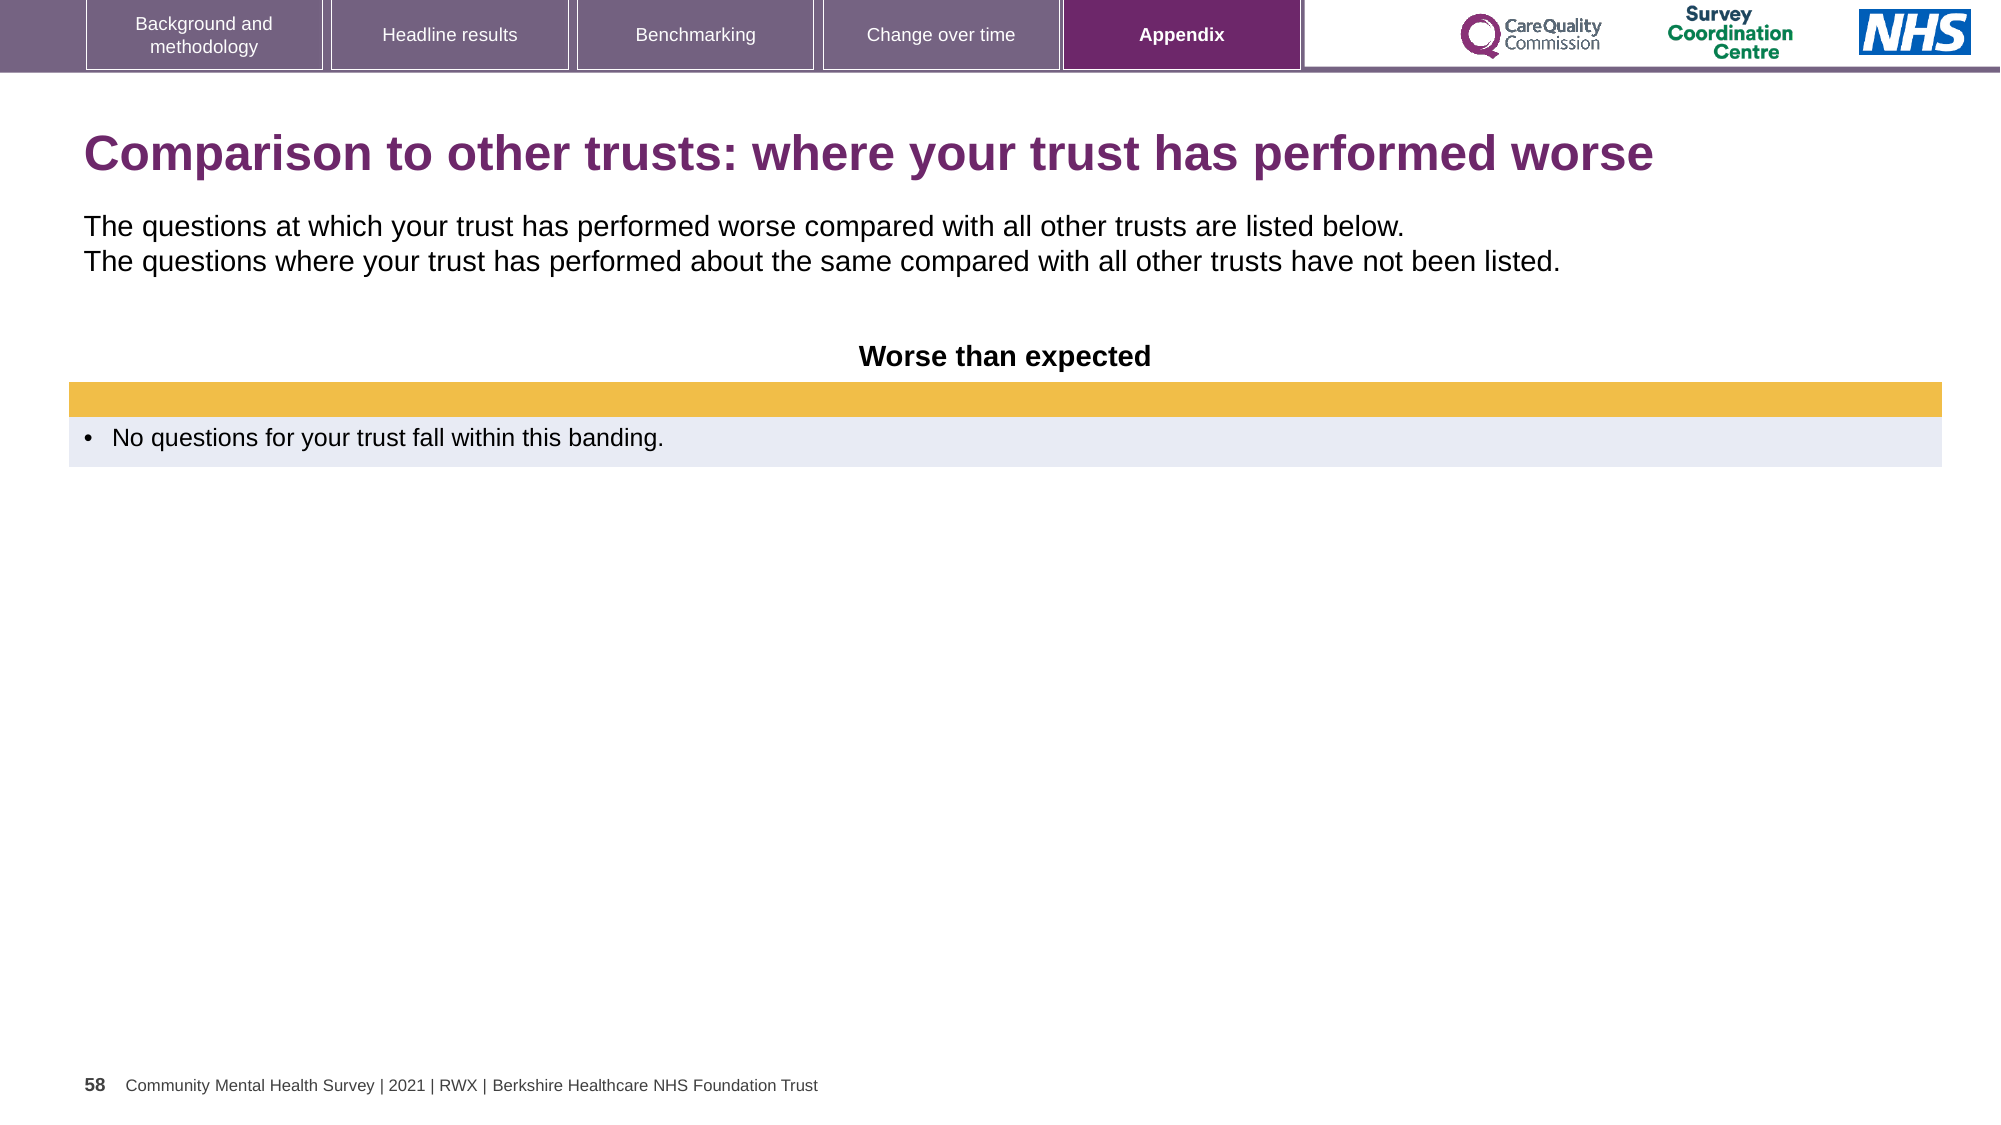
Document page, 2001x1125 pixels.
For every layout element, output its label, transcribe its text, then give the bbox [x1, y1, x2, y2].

table_header Worse than expected [69, 330, 1942, 382]
text_box 58 [84, 1065, 122, 1125]
picture [1666, 3, 1794, 61]
table_cell No questions for your trust fall within this banding. [69, 417, 1942, 467]
table_cell [69, 382, 1942, 417]
text_box The questions at which your trust has performed worse compared with all other trusts are listed below. The questions where your trust has performed about the same compared with all other trusts have not been listed. [68, 200, 1896, 285]
title Comparison to other trusts: where your trust has performed worse [68, 100, 1942, 209]
picture [1460, 13, 1602, 59]
picture [1859, 9, 1971, 55]
